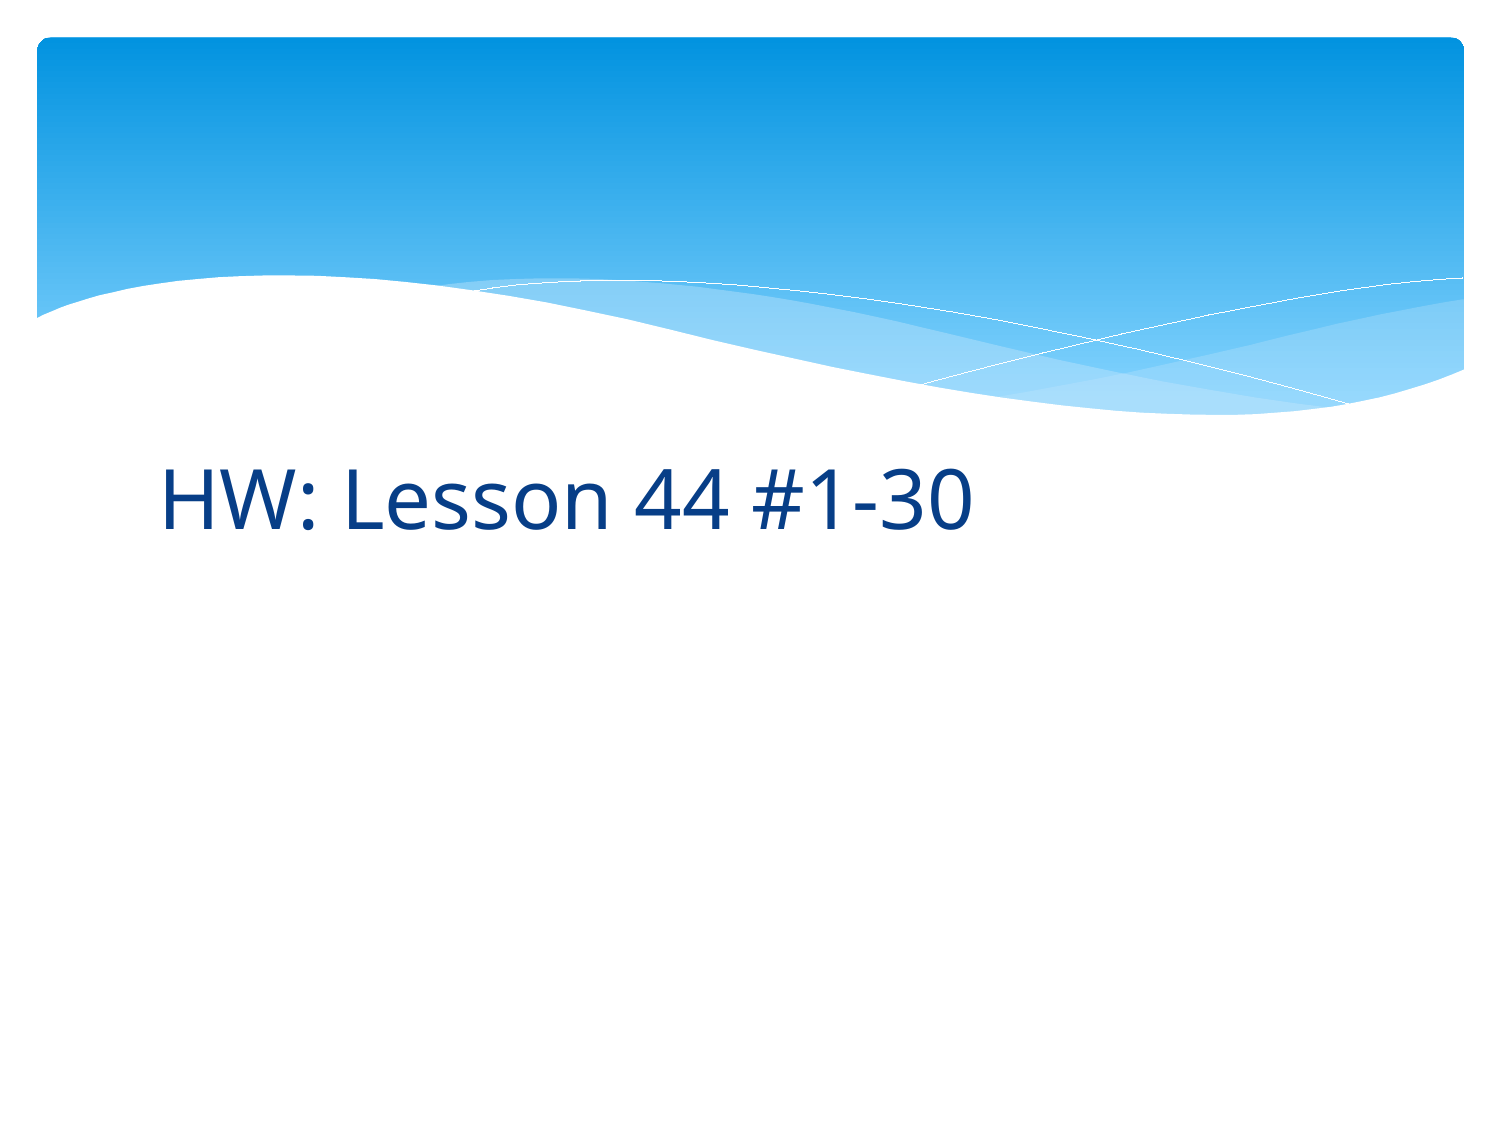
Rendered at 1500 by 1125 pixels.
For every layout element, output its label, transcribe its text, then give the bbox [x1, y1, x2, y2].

list HW: Lesson 44 #1-30 [143, 438, 1359, 1005]
